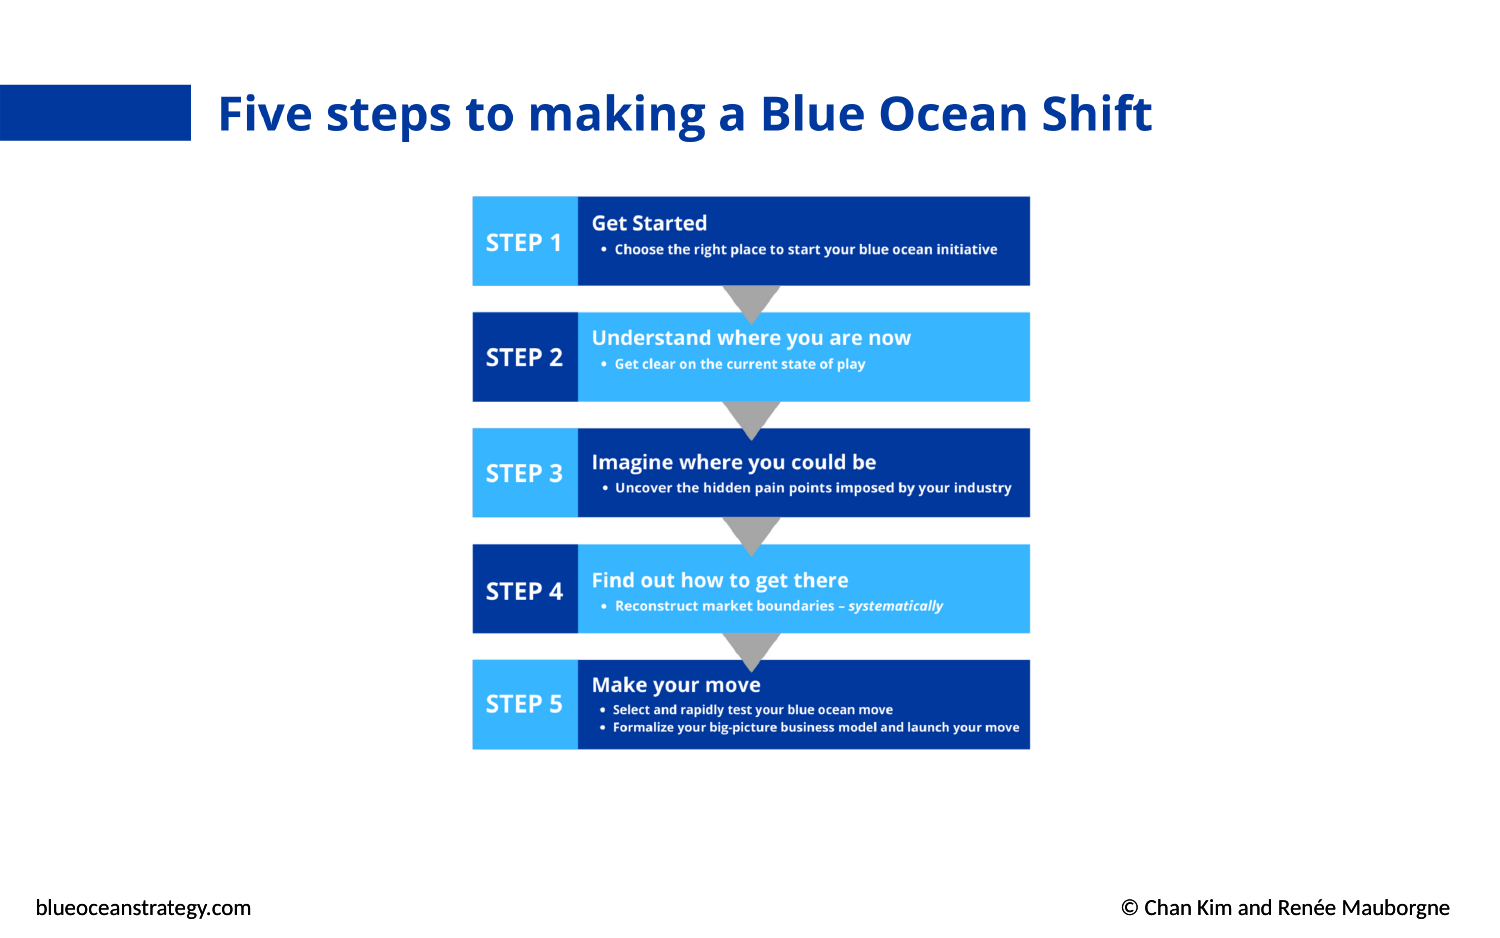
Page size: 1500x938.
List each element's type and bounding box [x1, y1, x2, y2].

picture [0, 0, 1500, 844]
